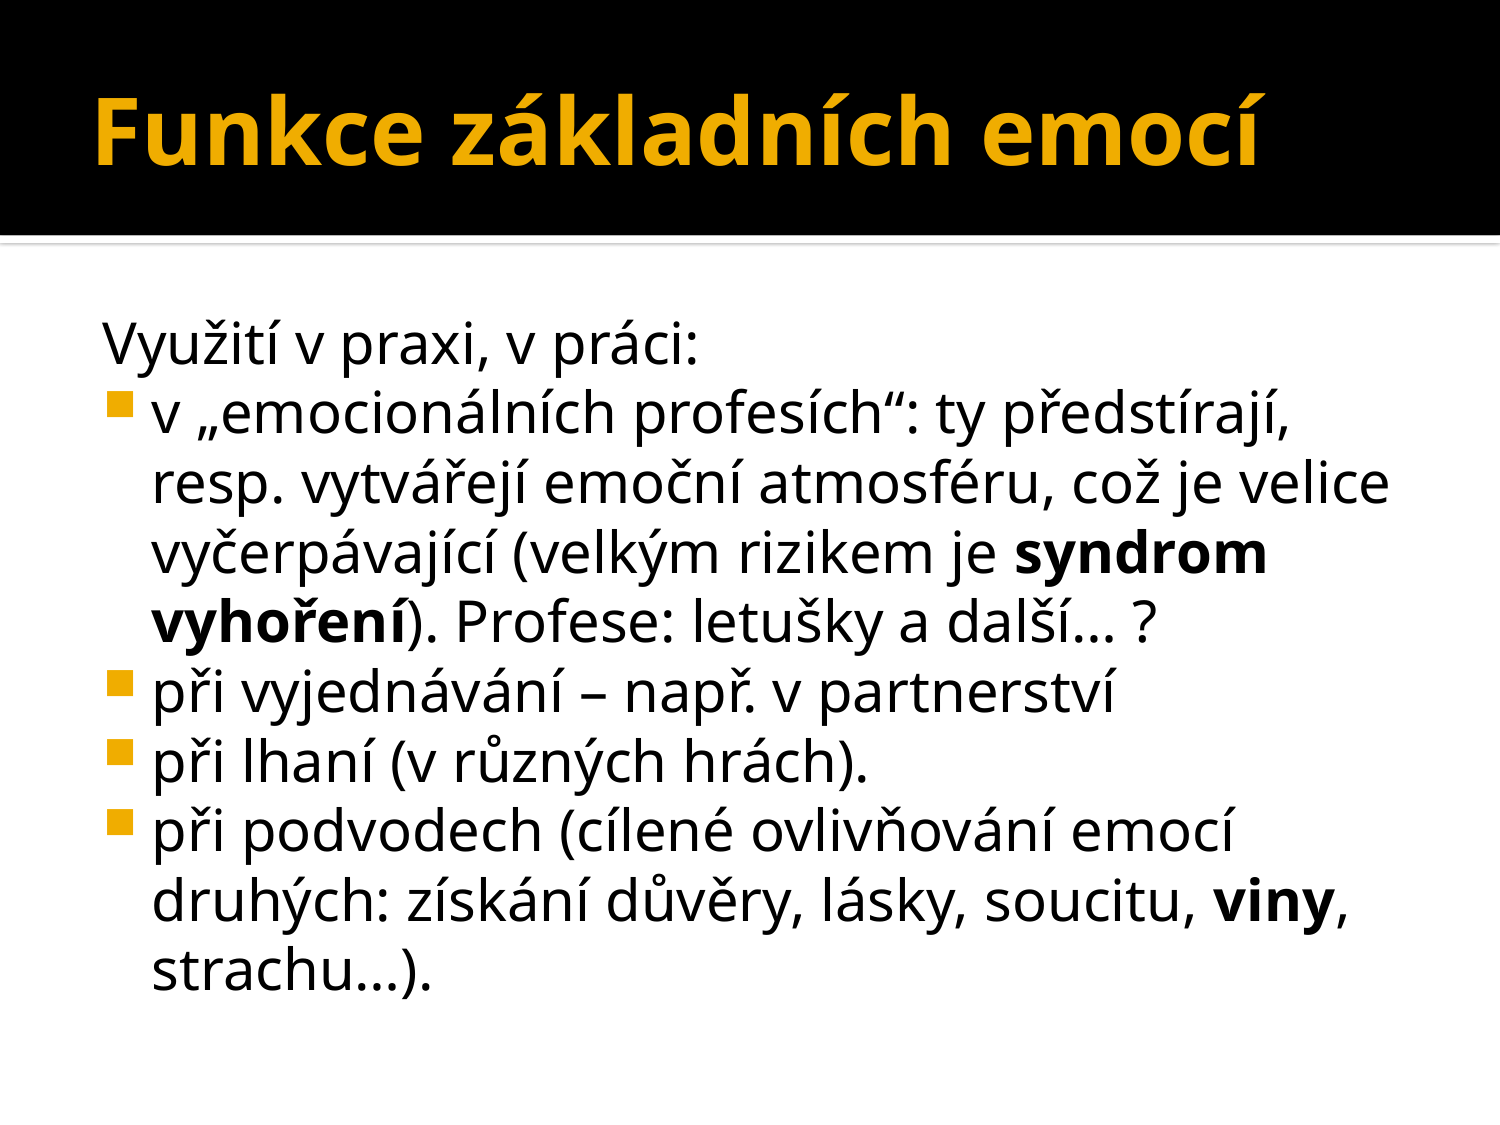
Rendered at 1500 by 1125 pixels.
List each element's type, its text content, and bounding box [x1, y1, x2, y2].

title Funkce základních emocí [75, 25, 1425, 231]
list Využití v praxi, v práci: v „emocionálních profesích“: ty předstírají, resp. vytvářejí emoční atmosféru, což je velice vyčerpávající (velkým rizikem je syndrom vyhoření). Profese: letušky a další… ? při vyjednávání – např. v partnerství při lhaní (v různých hrách). při podvodech (cílené ovlivňování emocí druhých: získání důvěry, lásky, soucitu, viny, strachu…). [75, 291, 1425, 1050]
